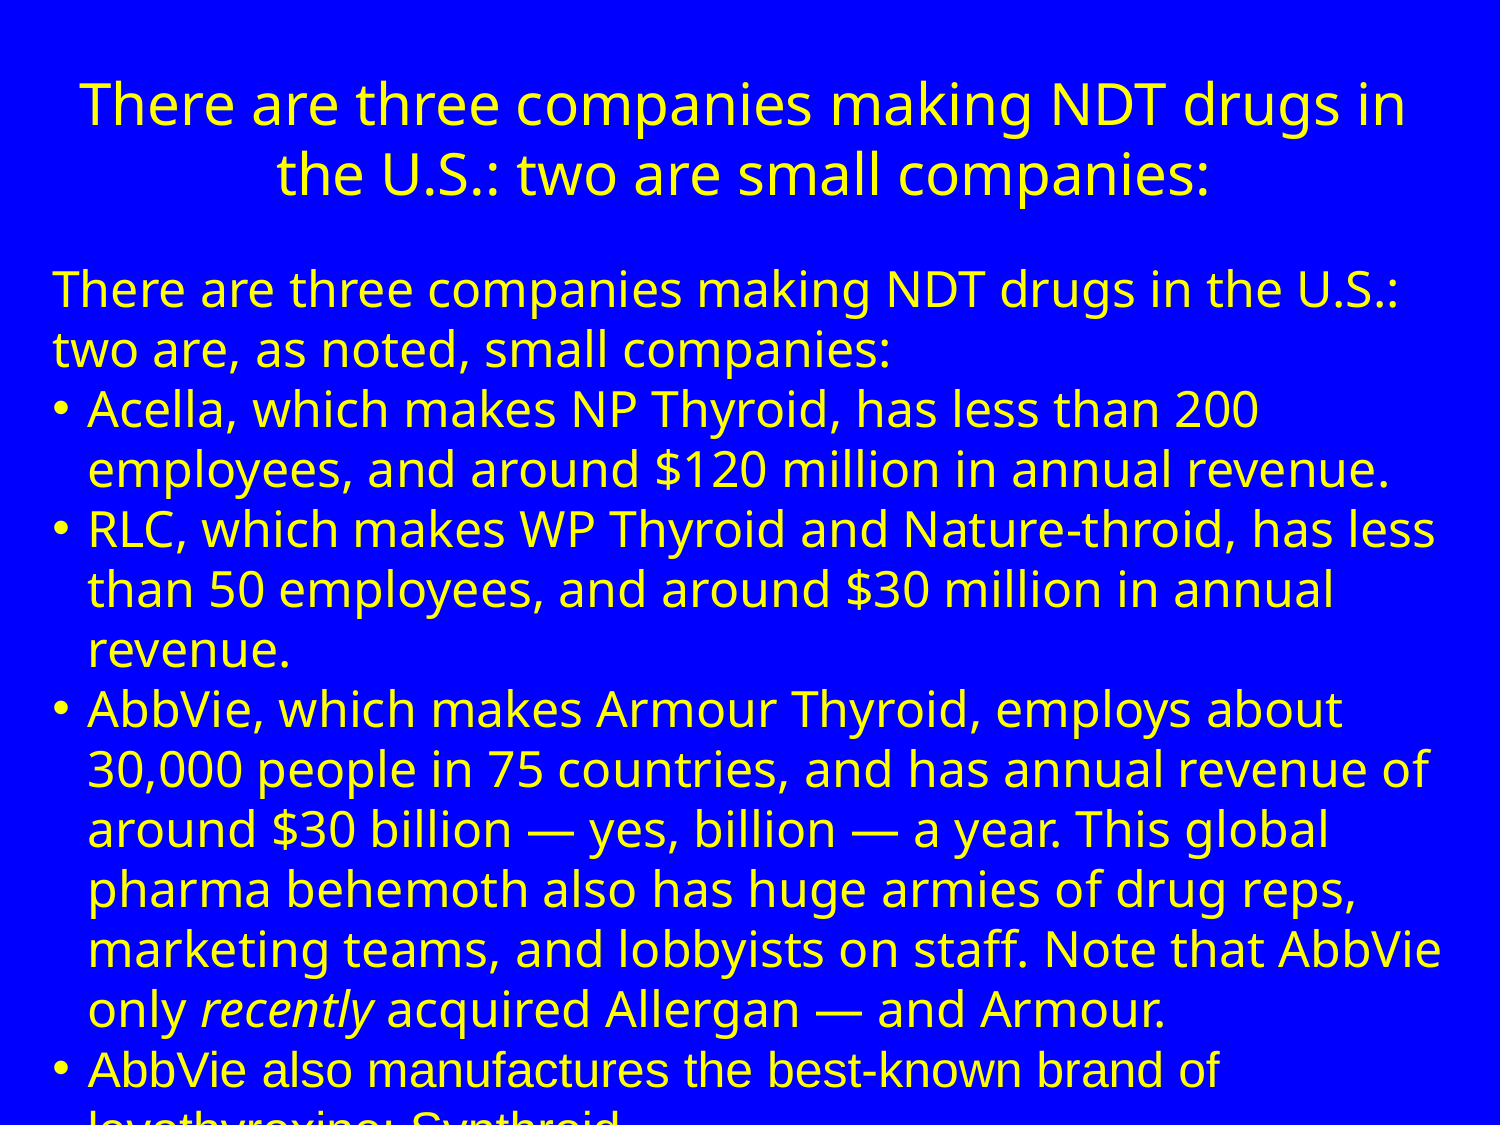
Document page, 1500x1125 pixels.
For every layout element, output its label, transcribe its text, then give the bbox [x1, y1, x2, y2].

title There are three companies making NDT drugs in the U.S.: two are small companies: [24, 53, 1463, 220]
text_box There are three companies making NDT drugs in the U.S.: two are, as noted, small companies: Acella, which makes NP Thyroid, has less than 200 employees, and around $120 million in annual revenue. RLC, which makes WP Thyroid and Nature-throid, has less than 50 employees, and around $30 million in annual revenue. AbbVie, which makes Armour Thyroid, employs about 30,000 people in 75 countries, and has annual revenue of around $30 billion — yes, billion — a year. This global pharma behemoth also has huge armies of drug reps, marketing teams, and lobbyists on staff. Note that AbbVie only recently acquired Allergan — and Armour. AbbVie also manufactures the best-known brand of levothyroxine: Synthroid [37, 249, 1500, 1125]
